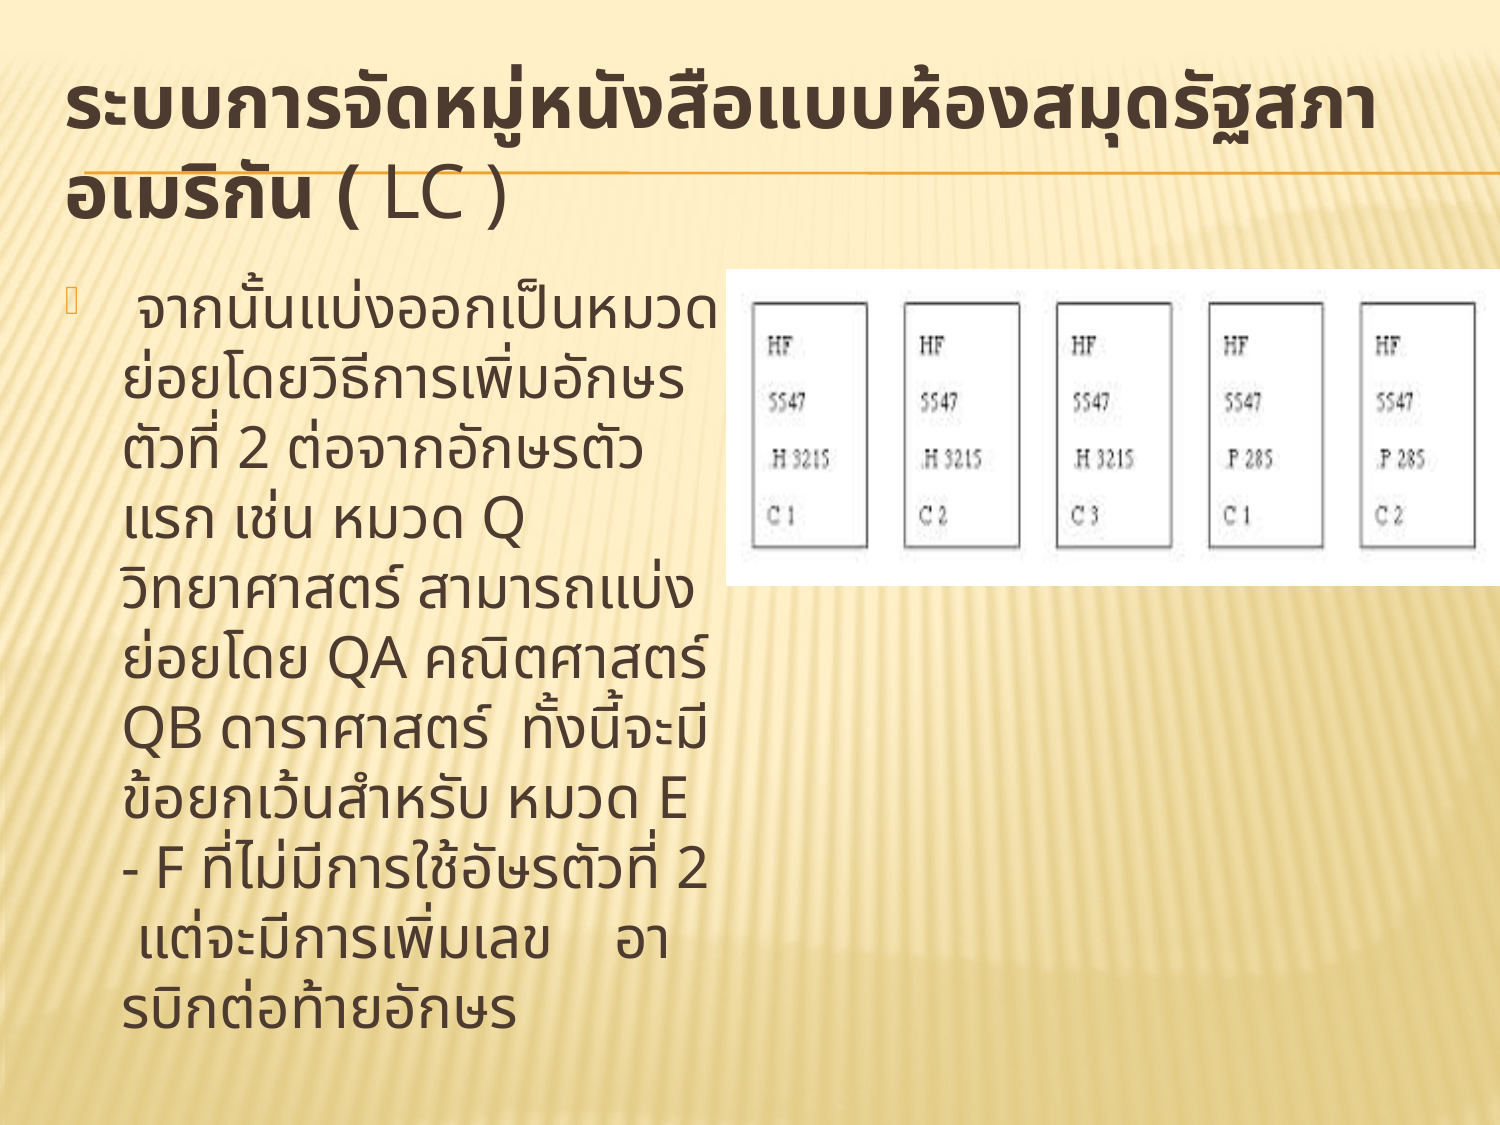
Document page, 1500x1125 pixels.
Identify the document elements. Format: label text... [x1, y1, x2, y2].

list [726, 269, 1500, 587]
list จากนั้นแบ่งออกเป็นหมวดย่อยโดยวิธีการเพิ่มอักษรตัวที่ 2 ต่อจากอักษรตัวแรก เช่น หมวด Q วิทยาศาสตร์ สามารถแบ่งย่อยโดย QA คณิตศาสตร์ QB ดาราศาสตร์ ทั้งนี้จะมีข้อยกเว้นสำหรับ หมวด E - F ที่ไม่มีการใช้อัษรตัวที่ 2 แต่จะมีการเพิ่มเลข อารบิกต่อท้ายอักษร [50, 262, 738, 1038]
title ระบบการจัดหมู่หนังสือแบบห้องสมุดรัฐสภาอเมริกัน ( LC ) [49, 75, 1475, 213]
